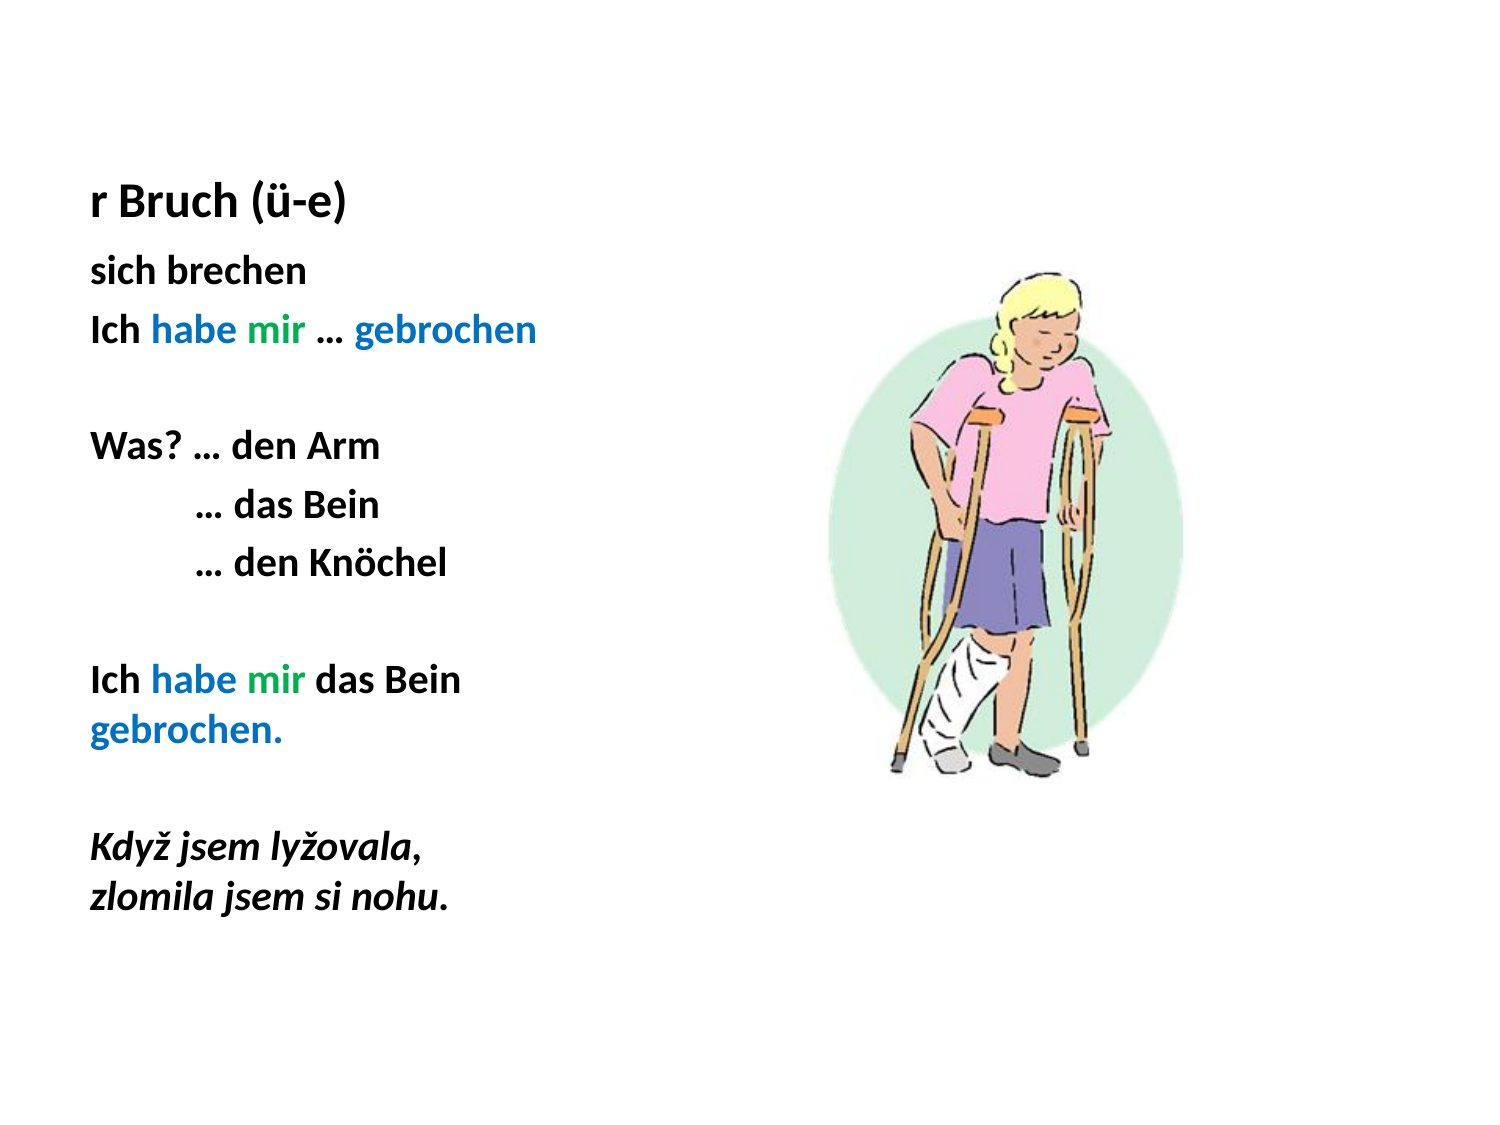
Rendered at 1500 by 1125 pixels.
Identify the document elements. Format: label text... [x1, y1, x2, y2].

list sich brechen Ich habe mir … gebrochen Was? … den Arm … das Bein … den Knöchel Ich habe mir das Bein gebrochen. Když jsem lyžovala, zlomila jsem si nohu. [75, 235, 569, 1005]
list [751, 270, 1260, 779]
title r Bruch (ü-e) [75, 44, 569, 235]
